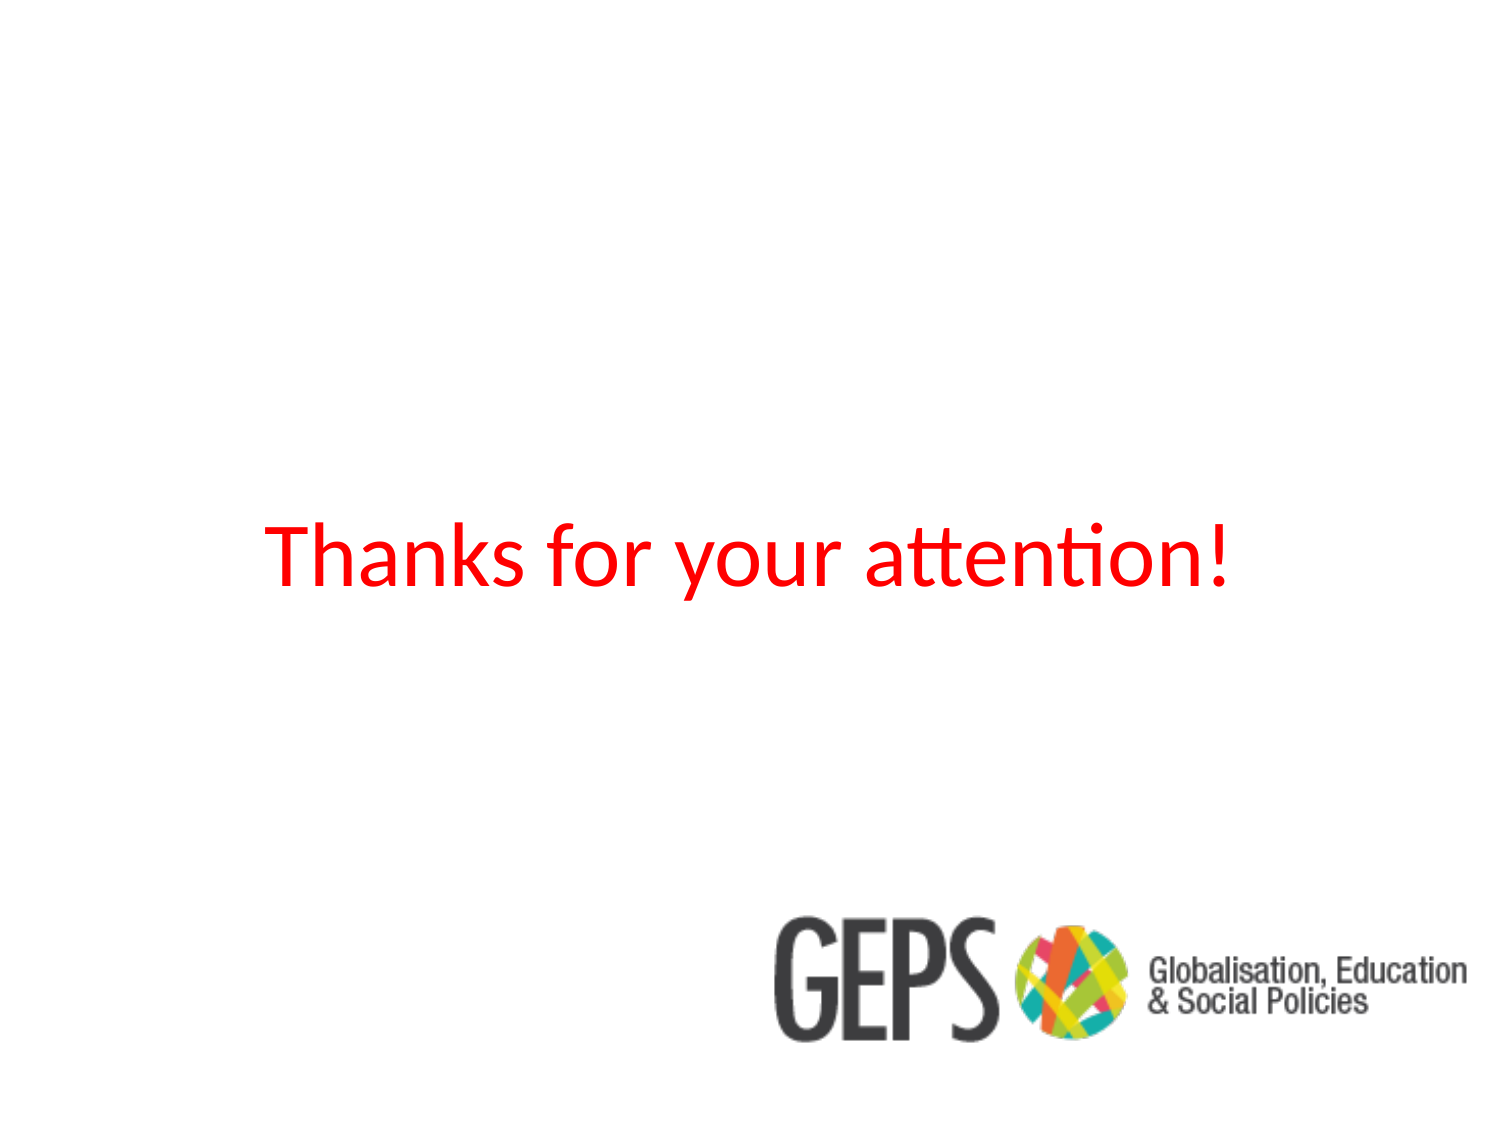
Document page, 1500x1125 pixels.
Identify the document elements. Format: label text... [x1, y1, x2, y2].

title Thanks for your attention! [75, 456, 1425, 644]
picture [769, 908, 1480, 1054]
